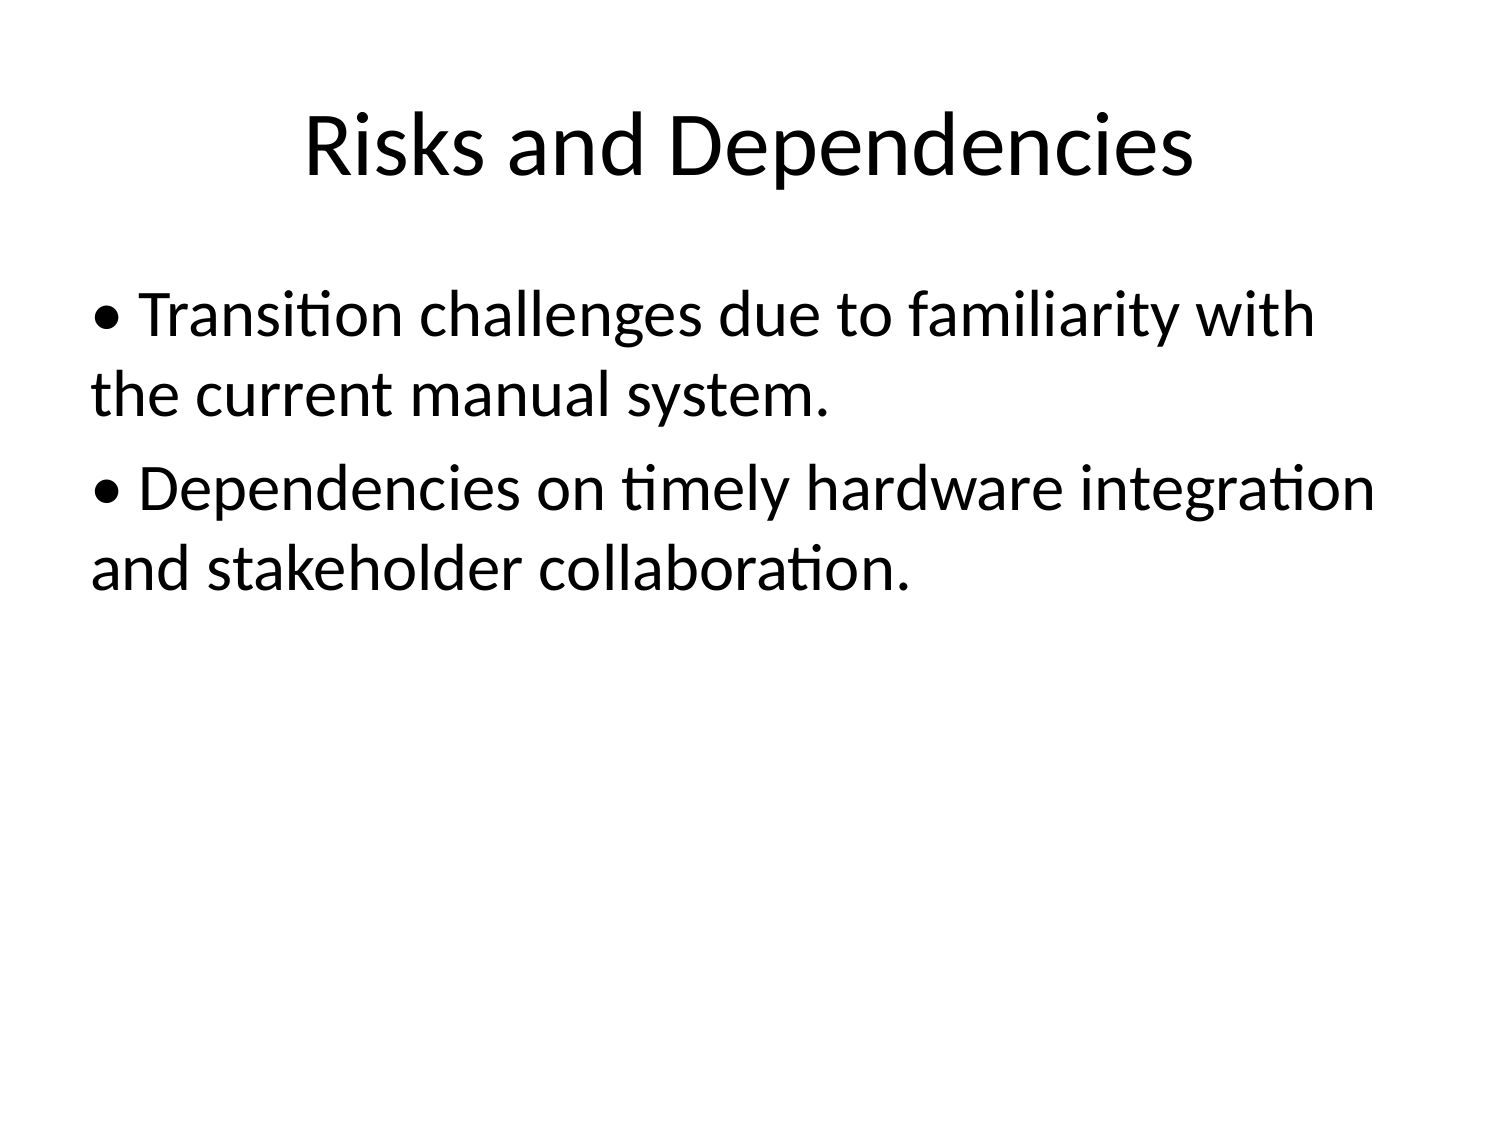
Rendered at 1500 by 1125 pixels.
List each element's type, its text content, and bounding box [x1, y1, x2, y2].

list • Transition challenges due to familiarity with the current manual system. • Dependencies on timely hardware integration and stakeholder collaboration. [75, 262, 1425, 1005]
title Risks and Dependencies [75, 45, 1425, 233]
